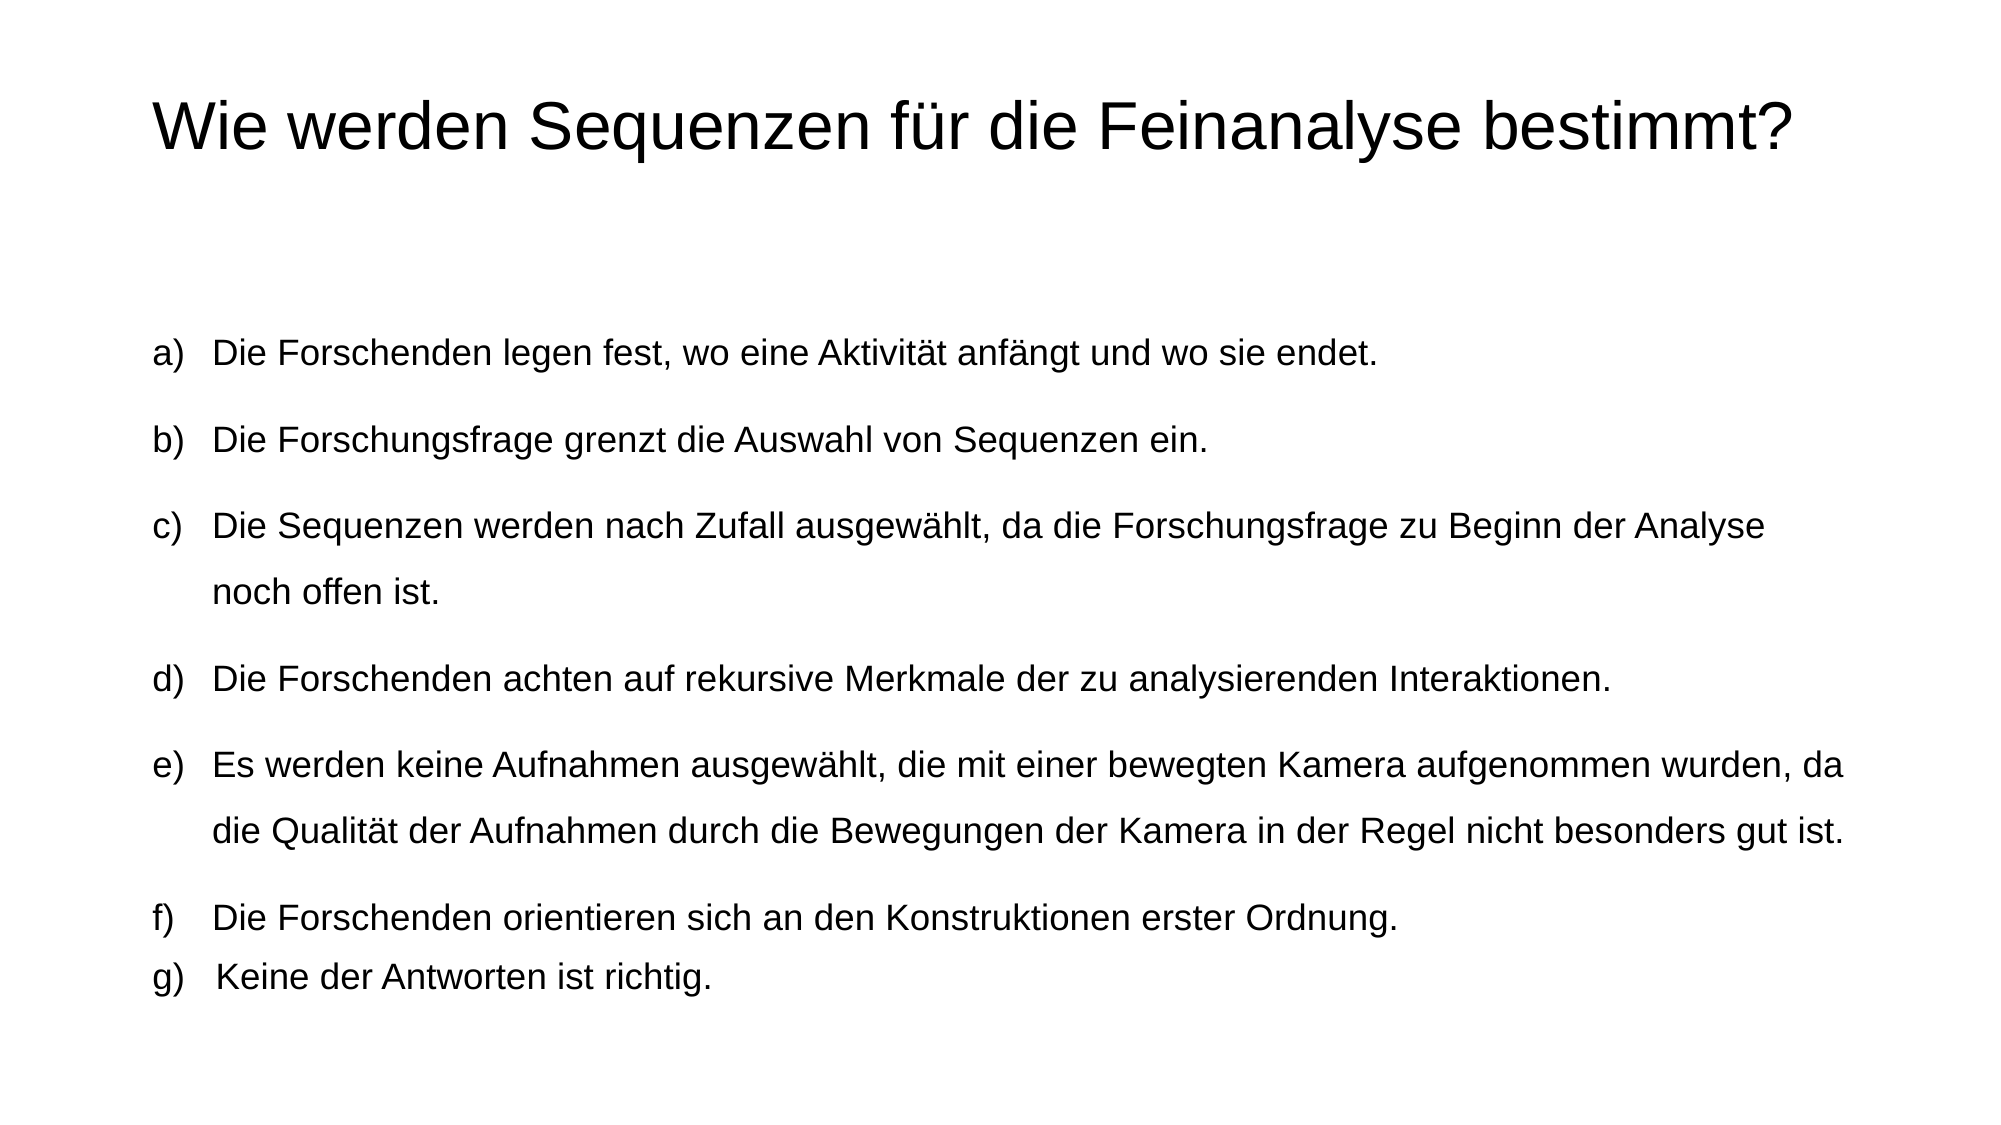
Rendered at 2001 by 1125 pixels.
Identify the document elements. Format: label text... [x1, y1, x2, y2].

list Die Forschenden legen fest, wo eine Aktivität anfängt und wo sie endet. Die Forschungsfrage grenzt die Auswahl von Sequenzen ein. Die Sequenzen werden nach Zufall ausgewählt, da die Forschungsfrage zu Beginn der Analyse noch offen ist. Die Forschenden achten auf rekursive Merkmale der zu analysierenden Interaktionen. Es werden keine Aufnahmen ausgewählt, die mit einer bewegten Kamera aufgenommen wurden, da die Qualität der Aufnahmen durch die Bewegungen der Kamera in der Regel nicht besonders gut ist. Die Forschenden orientieren sich an den Konstruktionen erster Ordnung. g) Keine der Antworten ist richtig. [137, 299, 1863, 1014]
title Wie werden Sequenzen für die Feinanalyse bestimmt? [137, 59, 1863, 278]
